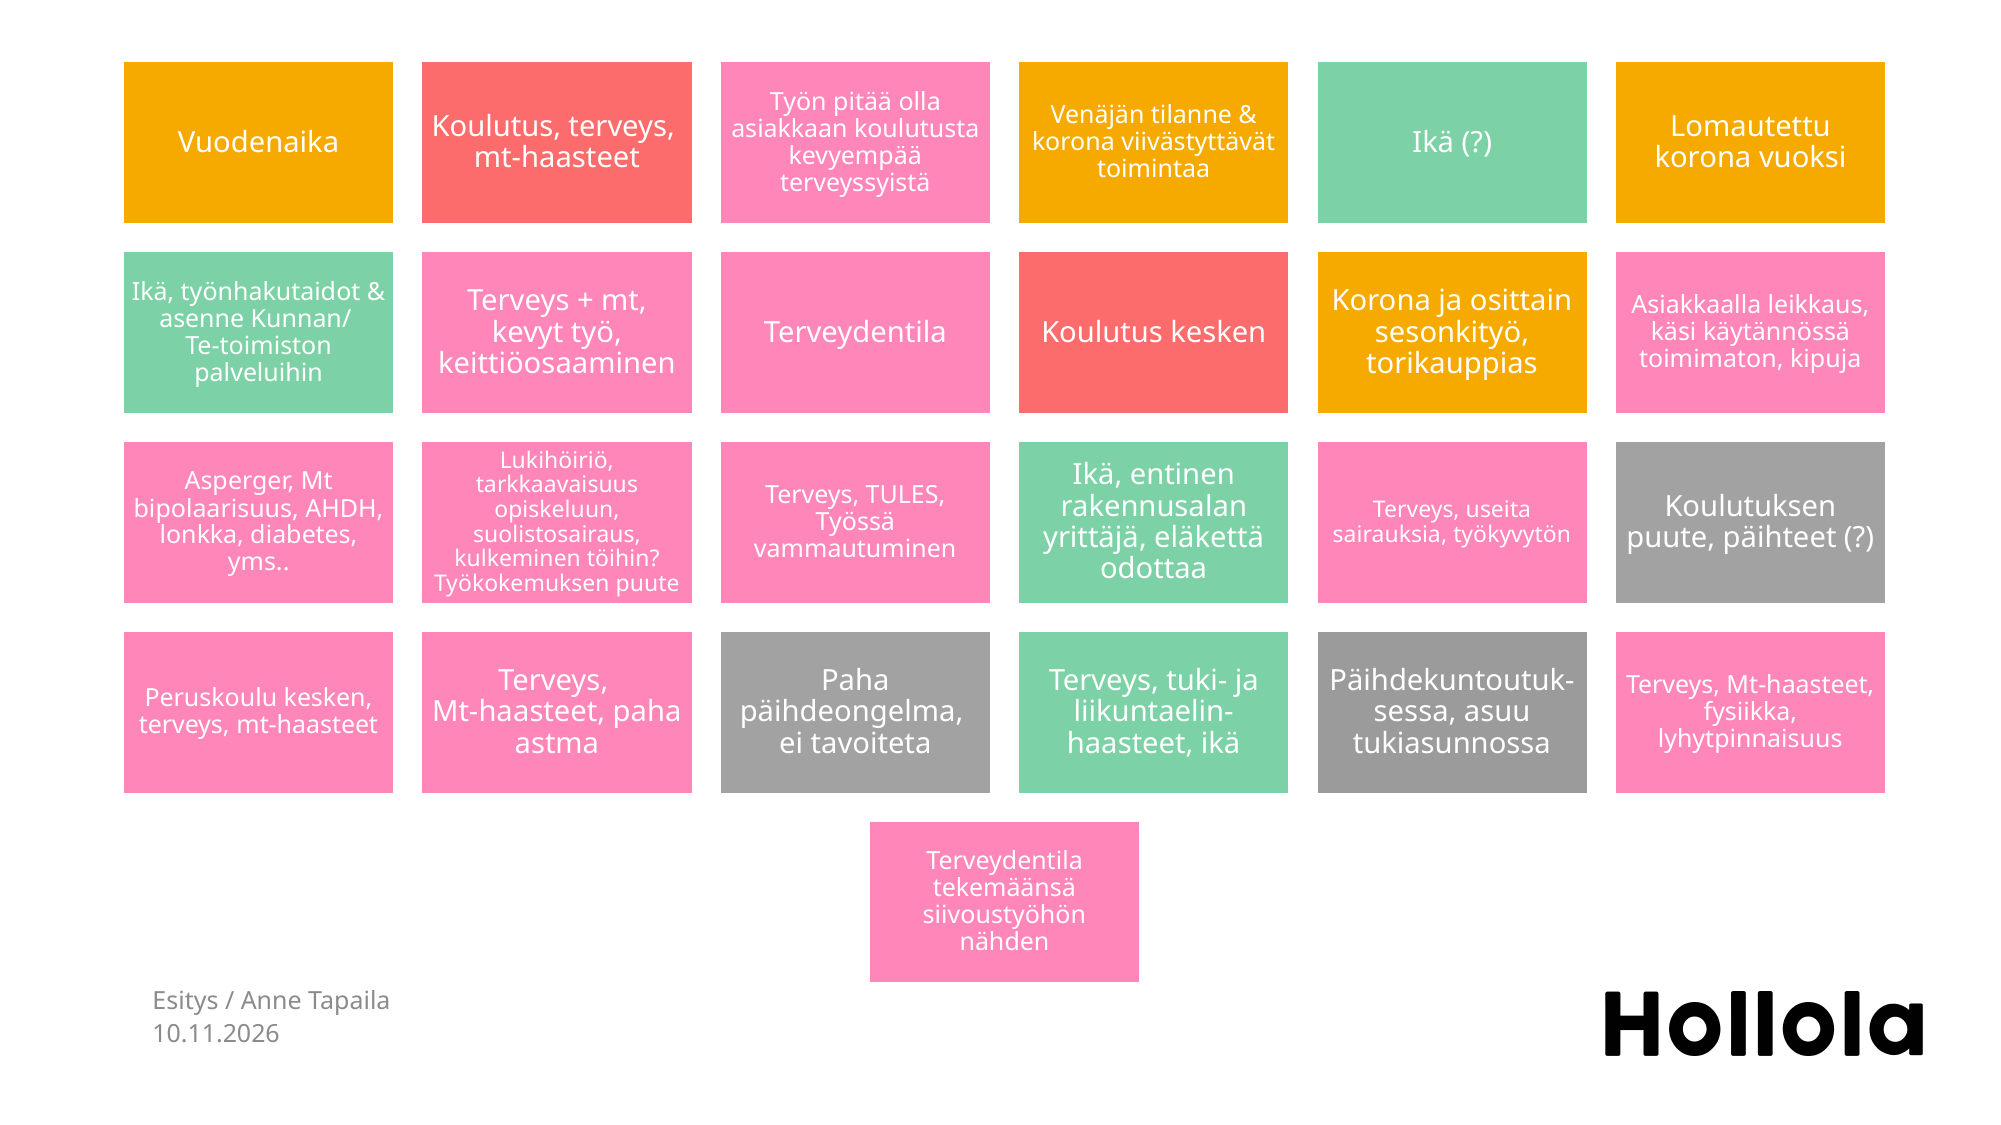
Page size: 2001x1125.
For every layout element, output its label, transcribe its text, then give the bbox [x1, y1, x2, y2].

footer Esitys / Anne Tapaila [137, 986, 813, 1017]
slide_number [137, 1019, 588, 1050]
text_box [89, 61, 1920, 984]
picture [1605, 991, 1923, 1056]
